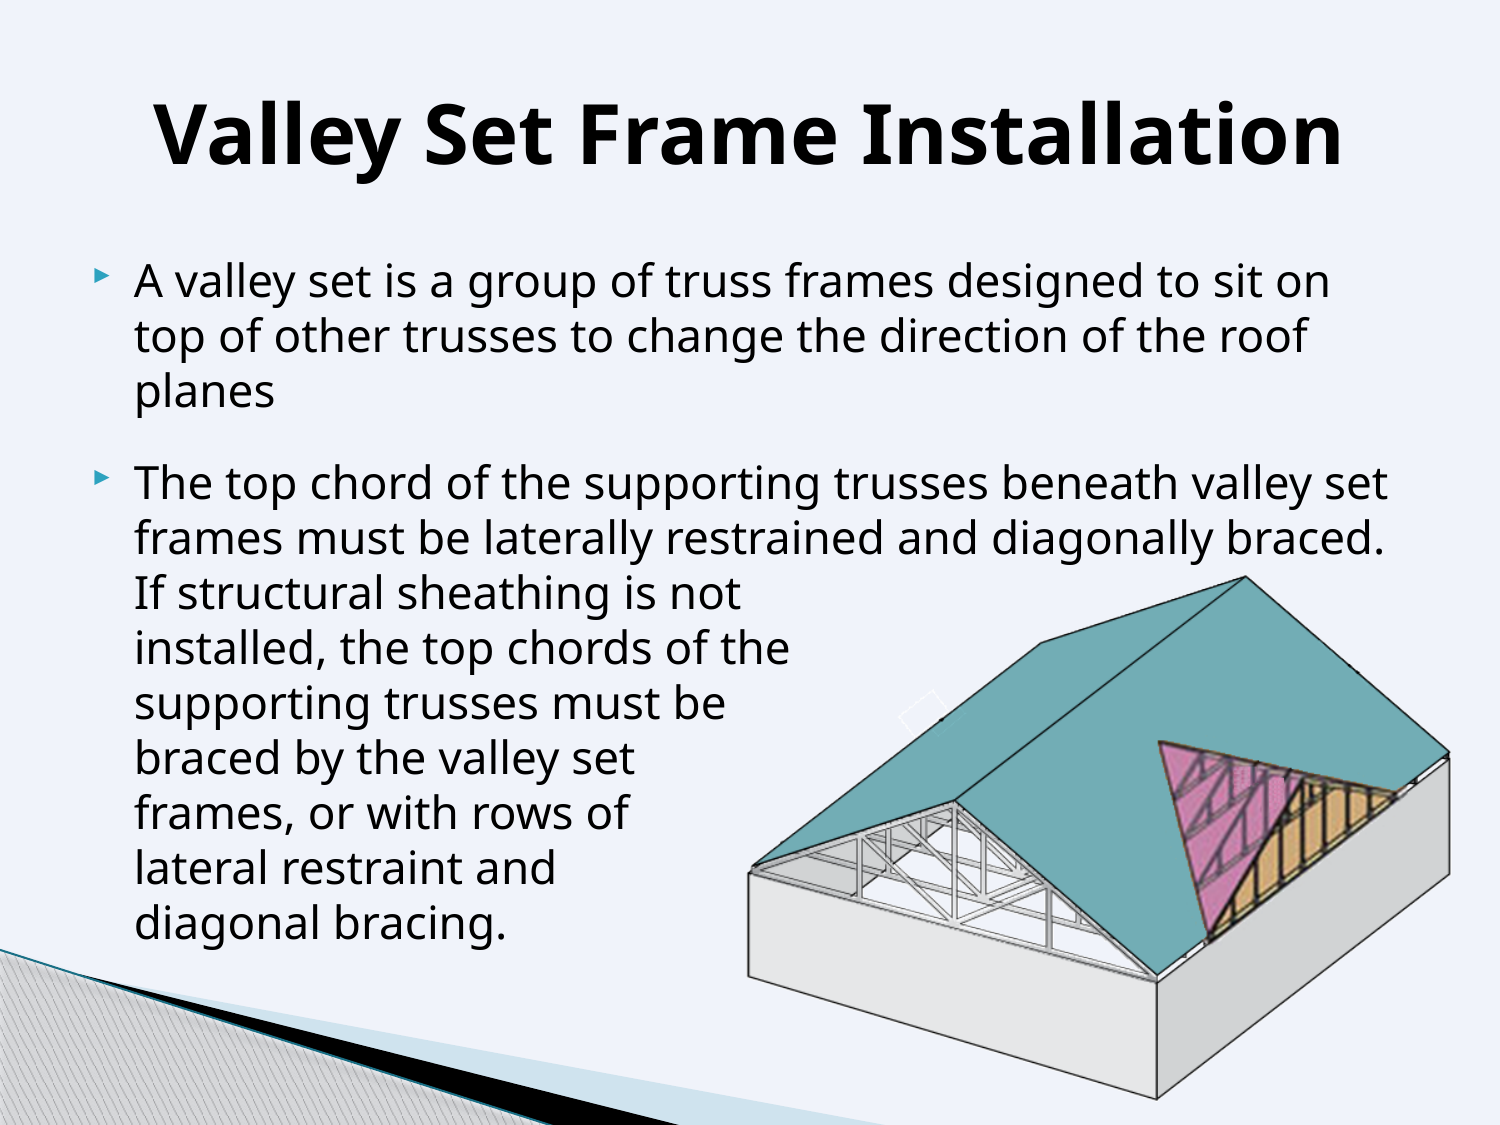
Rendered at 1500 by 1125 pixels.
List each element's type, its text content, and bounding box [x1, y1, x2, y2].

list A valley set is a group of truss frames designed to sit on top of other trusses to change the direction of the roof planes The top chord of the supporting trusses beneath valley set frames must be laterally restrained and diagonally braced. If structural sheathing is not installed, the top chords of the supporting trusses must be braced by the valley set frames, or with rows of lateral restraint and diagonal bracing. [58, 244, 1409, 970]
picture [743, 574, 1454, 1103]
title Valley Set Frame Installation [0, 1, 1500, 189]
